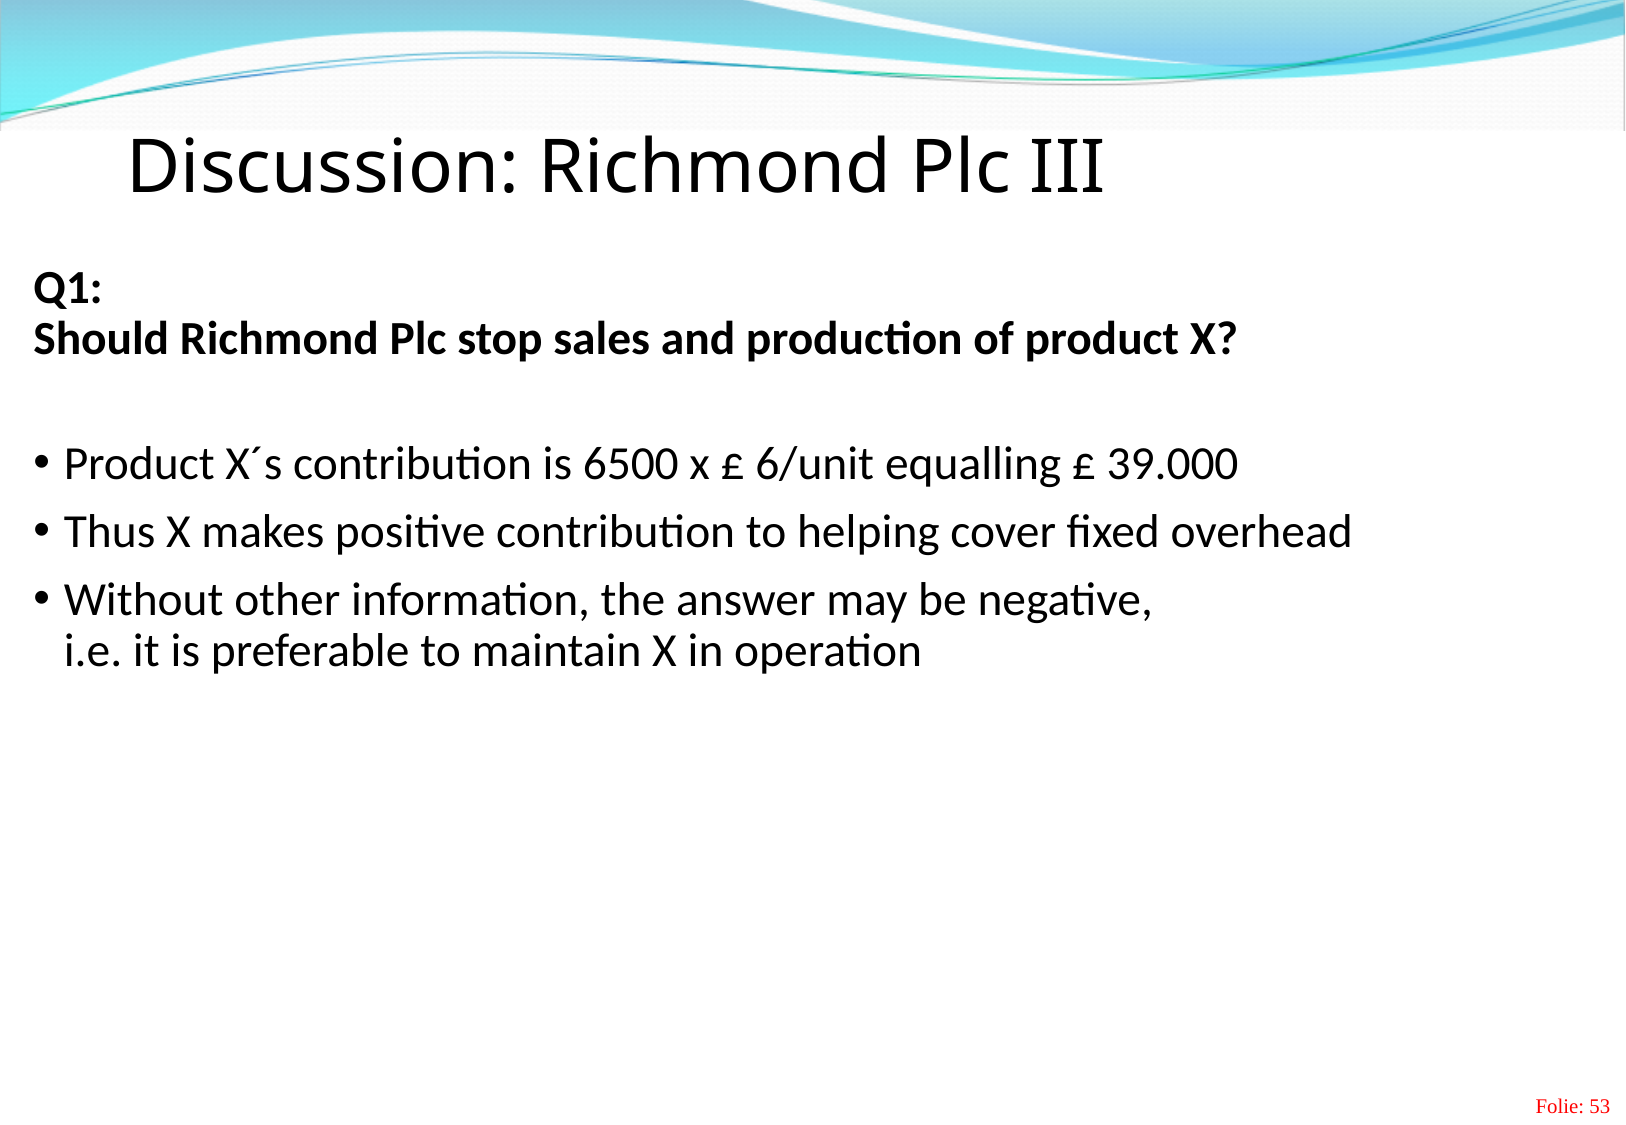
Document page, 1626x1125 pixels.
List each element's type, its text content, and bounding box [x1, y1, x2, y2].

picture [0, 0, 1626, 131]
title Discussion: Richmond Plc III [111, 59, 1514, 254]
list Q1: Should Richmond Plc stop sales and production of product X? Product X´s contribution is 6500 x £ 6/unit equalling £ 39.000 Thus X makes positive contribution to helping cover fixed overhead Without other information, the answer may be negative, i.e. it is preferable to maintain X in operation [18, 254, 1625, 1077]
